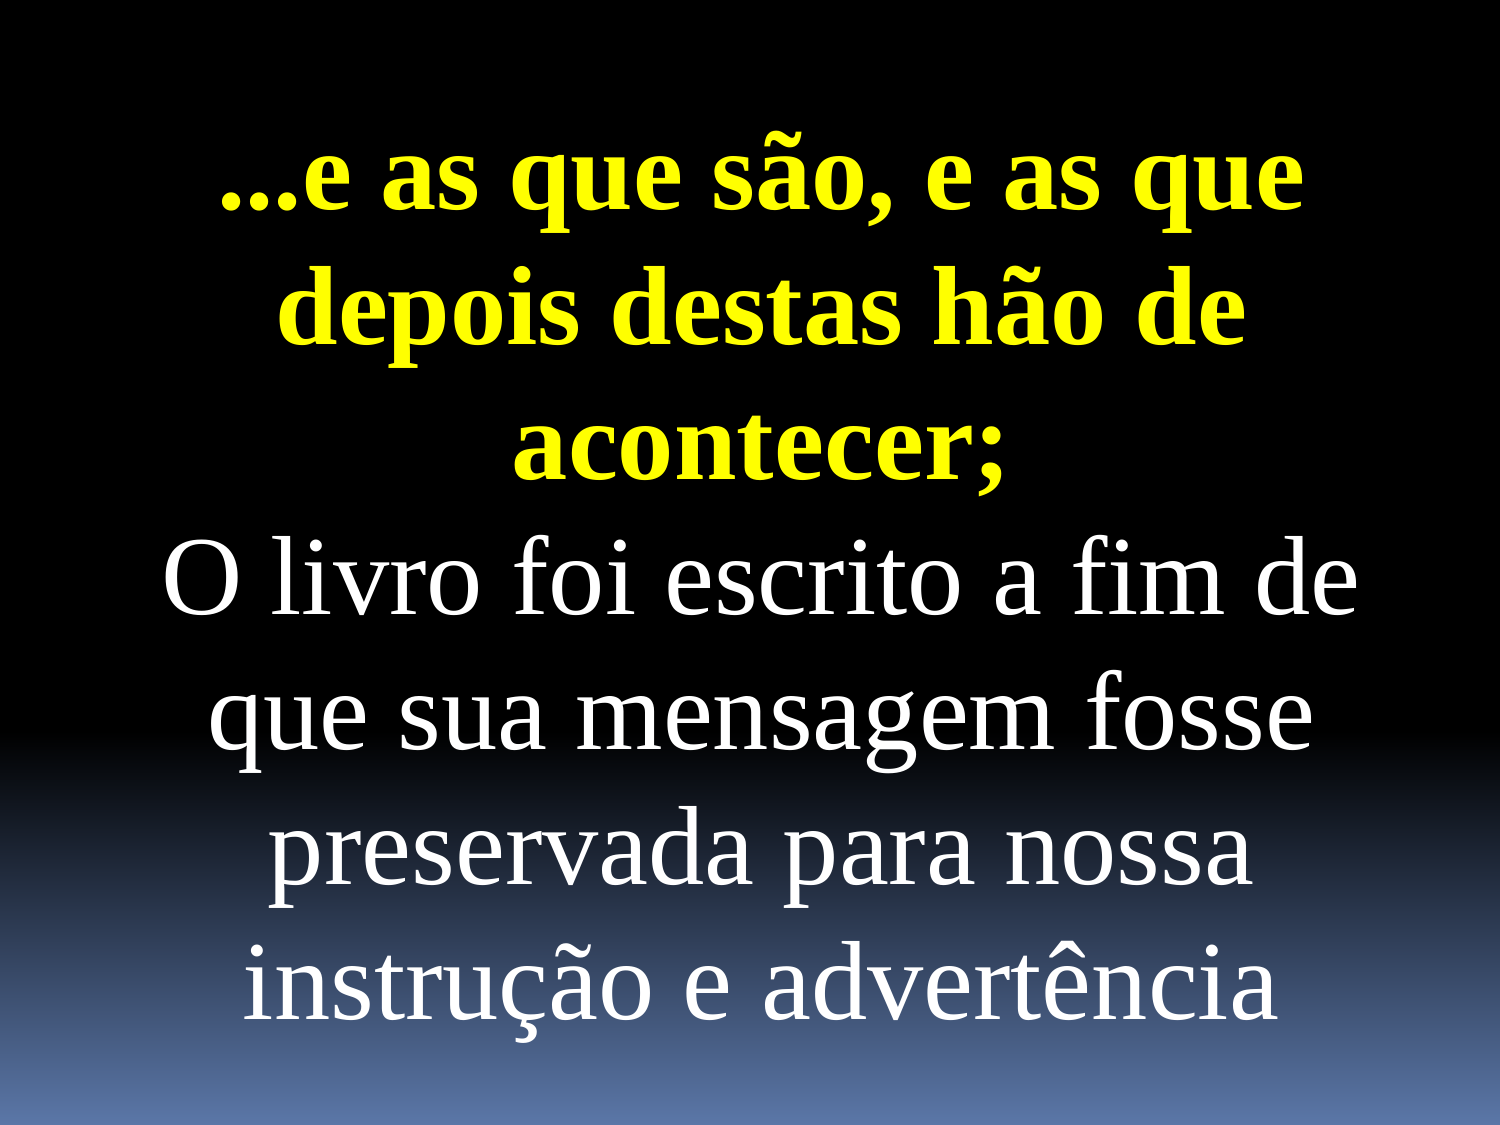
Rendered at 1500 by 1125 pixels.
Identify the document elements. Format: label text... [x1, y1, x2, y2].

text_box ...e as que são, e as que depois destas hão de acontecer; O livro foi escrito a fim de que sua mensagem fosse preservada para nossa instrução e advertência [64, 89, 1459, 1125]
